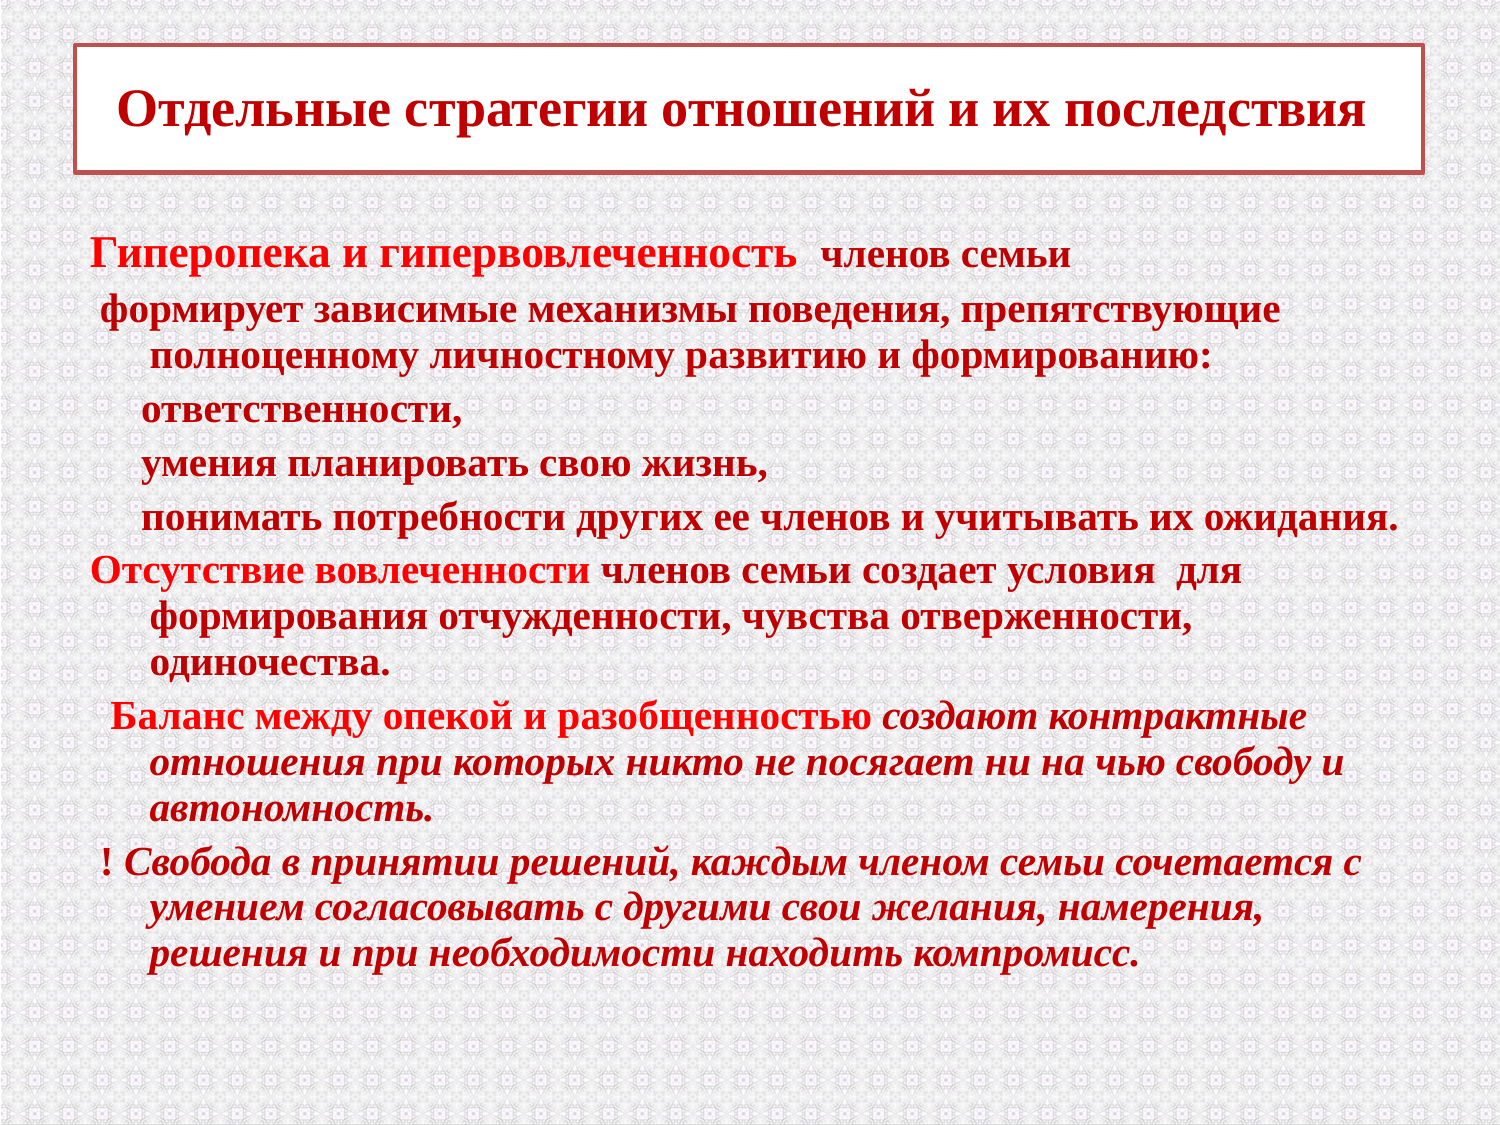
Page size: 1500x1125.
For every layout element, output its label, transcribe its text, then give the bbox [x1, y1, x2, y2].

text_box Отдельные стратегии отношений и их последствия [75, 45, 1424, 173]
text_box Гиперопека и гипервовлеченность членов семьи формирует зависимые механизмы поведения, препятствующие полноценному личностному развитию и формированию: ответственности, умения планировать свою жизнь, понимать потребности других ее членов и учитывать их ожидания. Отсутствие вовлеченности членов семьи создает условия для формирования отчужденности, чувства отверженности, одиночества. Баланс между опекой и разобщенностью создают контрактные отношения при которых никто не посягает ни на чью свободу и автономность. ! Свобода в принятии решений, каждым членом семьи сочетается с умением согласовывать с другими свои желания, намерения, решения и при необходимости находить компромисс. [74, 219, 1425, 1005]
picture [0, 0, 1500, 1125]
